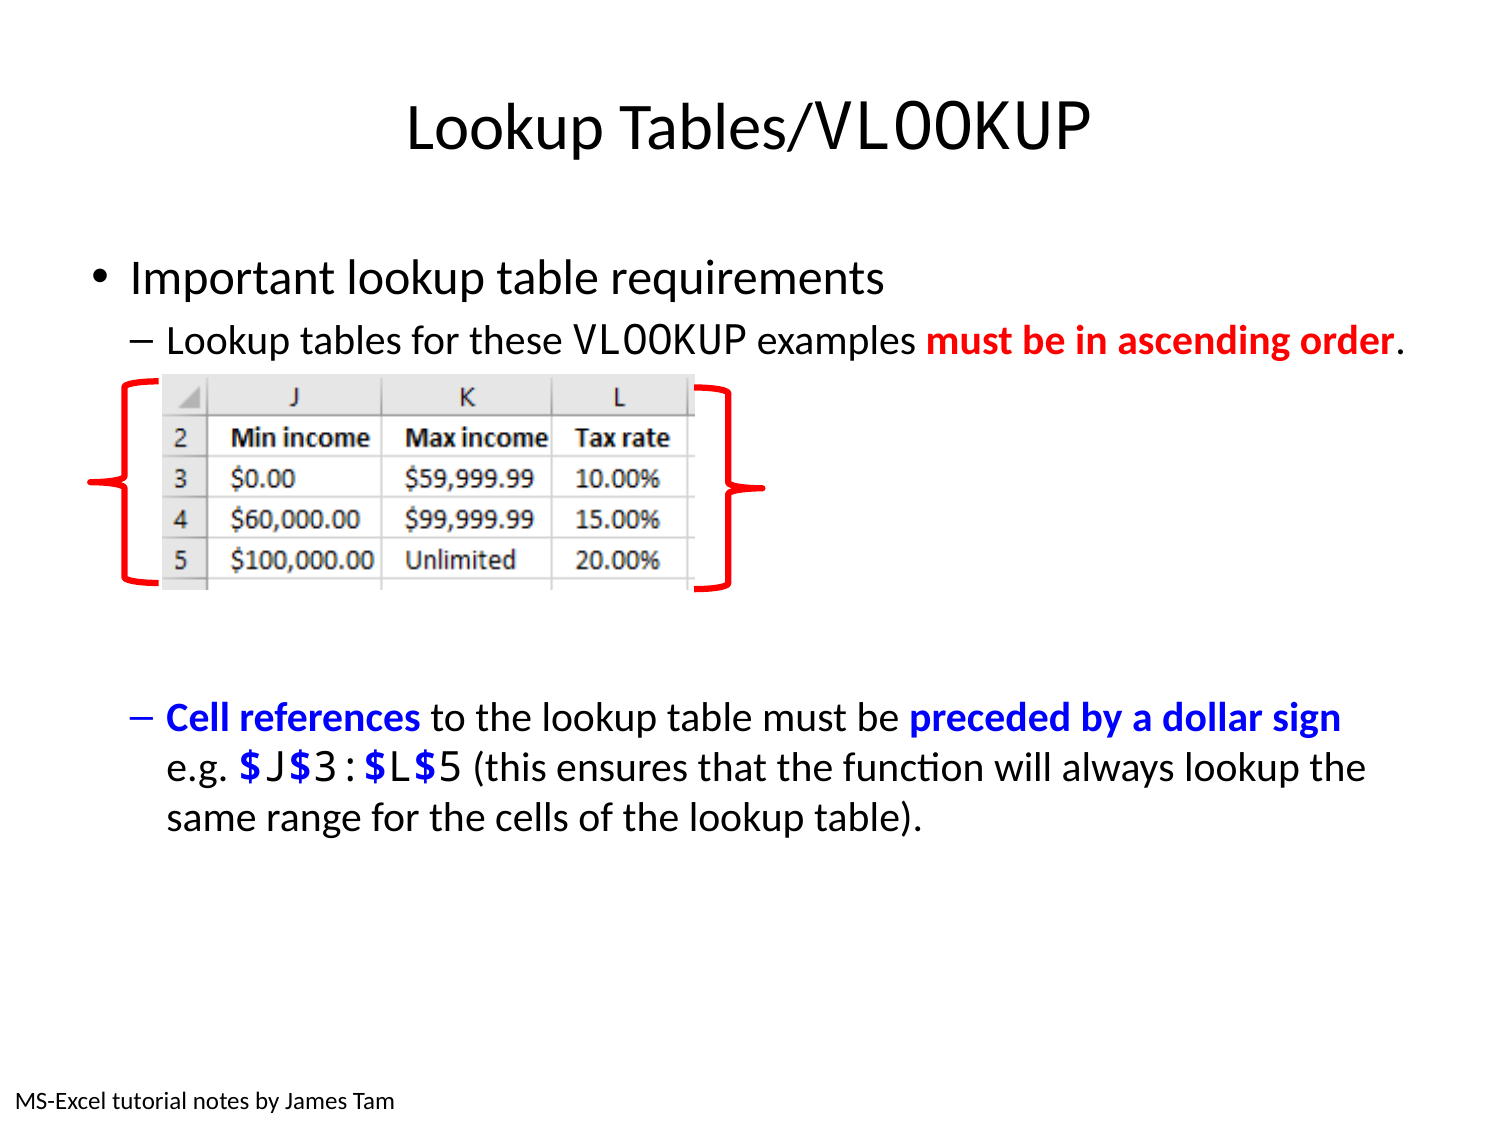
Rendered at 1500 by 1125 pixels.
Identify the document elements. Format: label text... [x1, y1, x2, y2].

title Lookup Tables/VLOOKUP [75, 45, 1425, 200]
list Important lookup table requirements Lookup tables for these VLOOKUP examples must be in ascending order. Cell references to the lookup table must be preceded by a dollar sign e.g. $J$3:$L$5 (this ensures that the function will always lookup the same range for the cells of the lookup table). [76, 237, 1427, 1063]
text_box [89, 380, 763, 590]
picture [162, 374, 695, 380]
